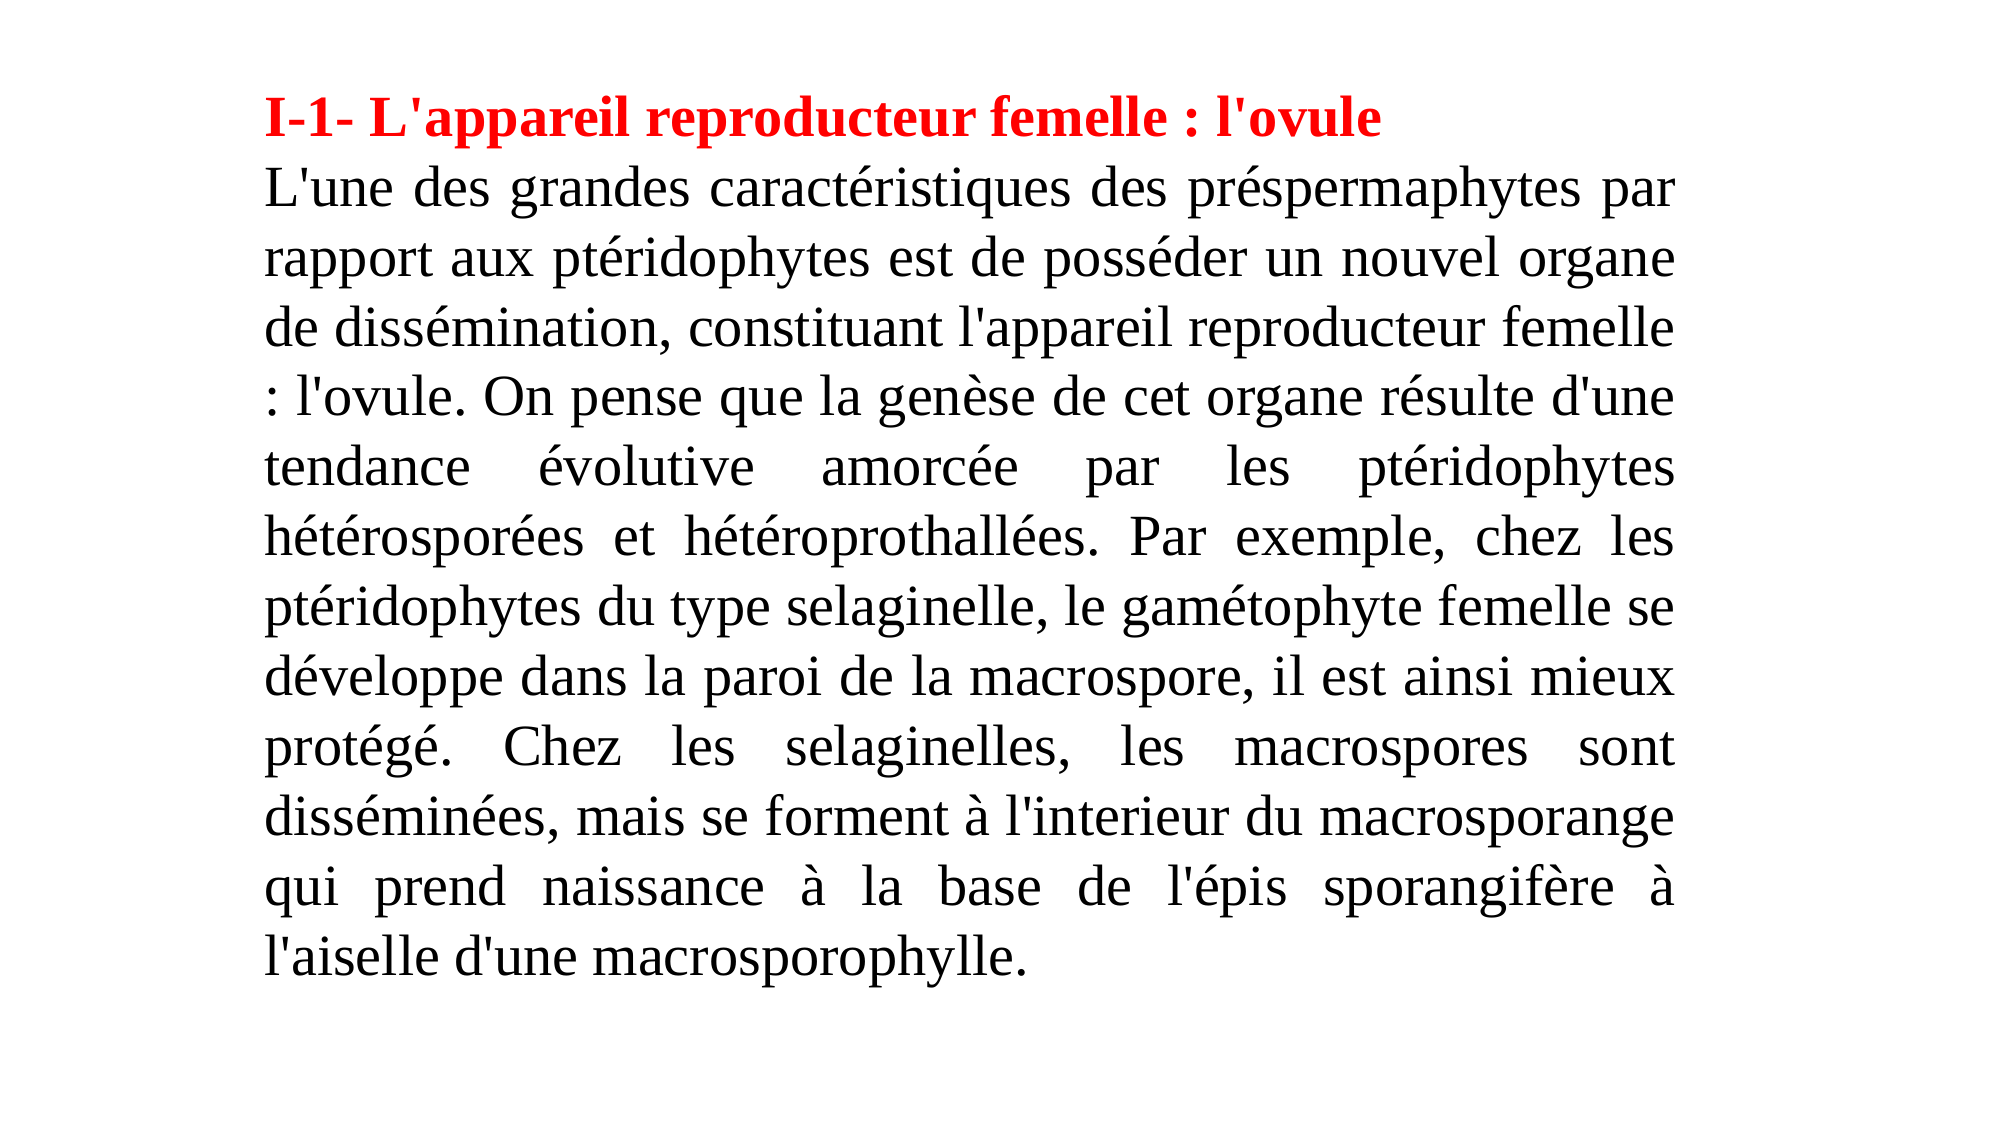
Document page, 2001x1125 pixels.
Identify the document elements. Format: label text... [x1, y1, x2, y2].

text_box I-1- L'appareil reproducteur femelle : l'ovule L'une des grandes caractéristiques des préspermaphytes par rapport aux ptéridophytes est de posséder un nouvel organe de dissémination, constituant l'appareil reproducteur femelle : l'ovule. On pense que la genèse de cet organe résulte d'une tendance évolutive amorcée par les ptéridophytes hétérosporées et hétéroprothallées. Par exemple, chez les ptéridophytes du type selaginelle, le gamétophyte femelle se développe dans la paroi de la macrospore, il est ainsi mieux protégé. Chez les selaginelles, les macrospores sont disséminées, mais se forment à l'interieur du macrosporange qui prend naissance à la base de l'épis sporangifère à l'aiselle d'une macrosporophylle. [249, 70, 1692, 1065]
